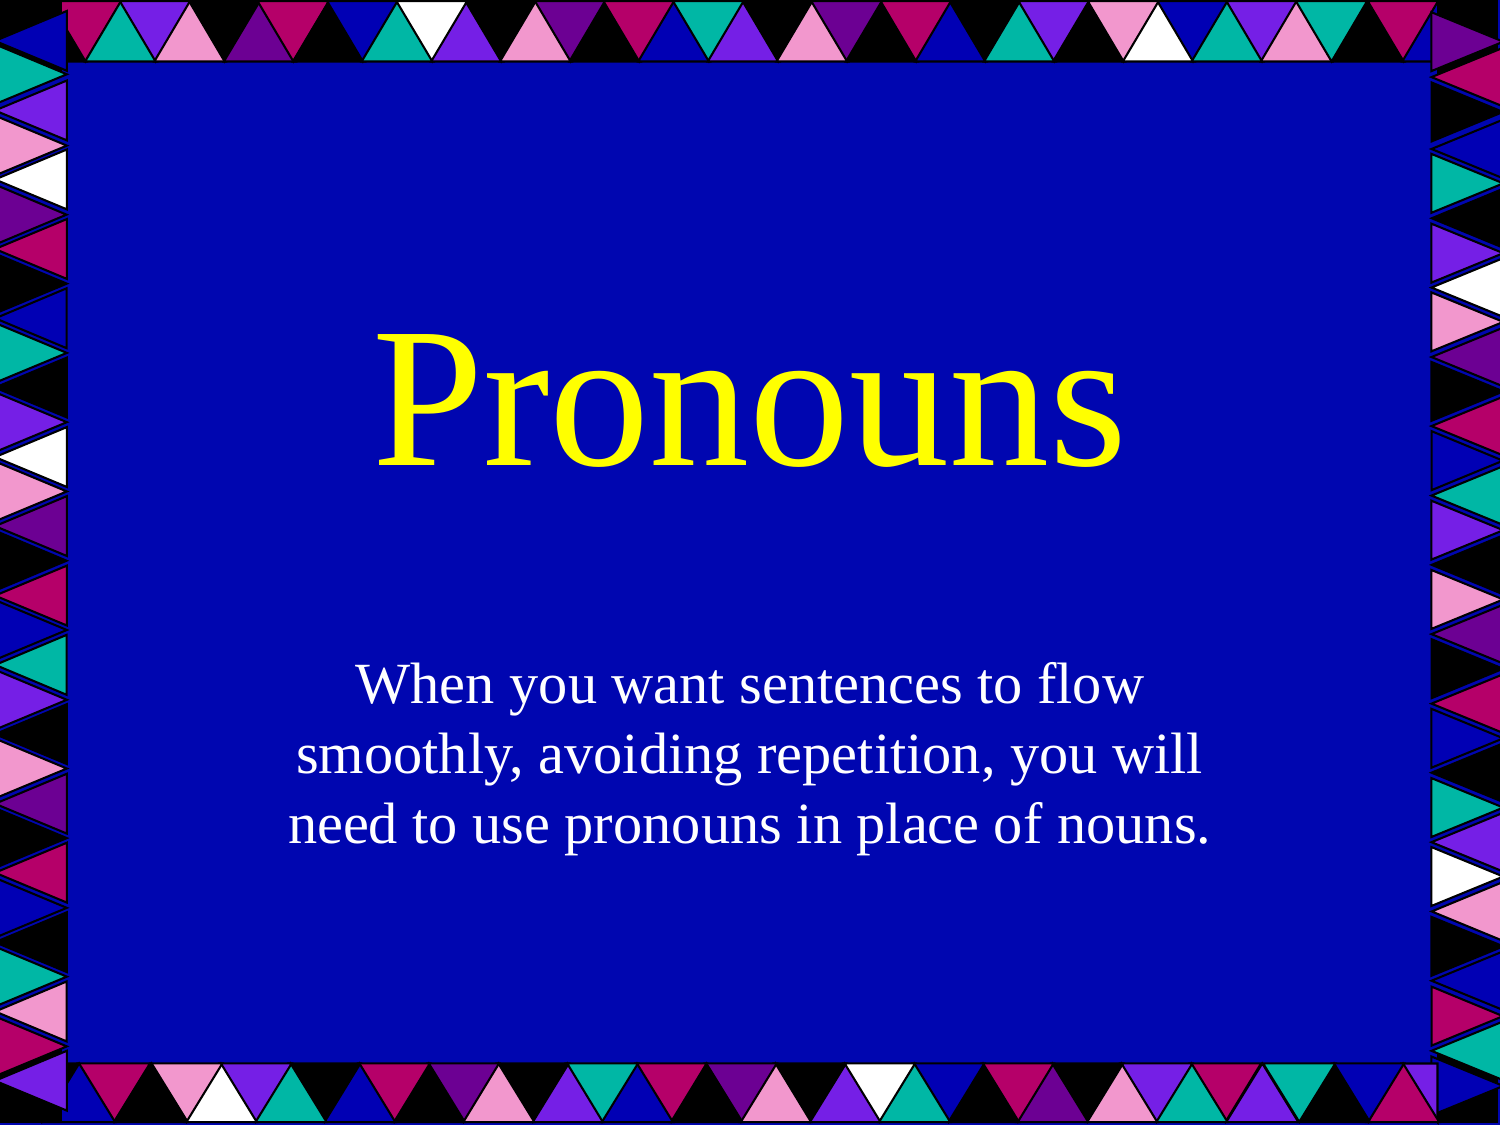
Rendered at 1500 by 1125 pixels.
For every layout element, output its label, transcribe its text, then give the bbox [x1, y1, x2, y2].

title Pronouns [112, 208, 1388, 563]
subtitle When you want sentences to flow smoothly, avoiding repetition, you will need to use pronouns in place of nouns. [225, 637, 1275, 925]
